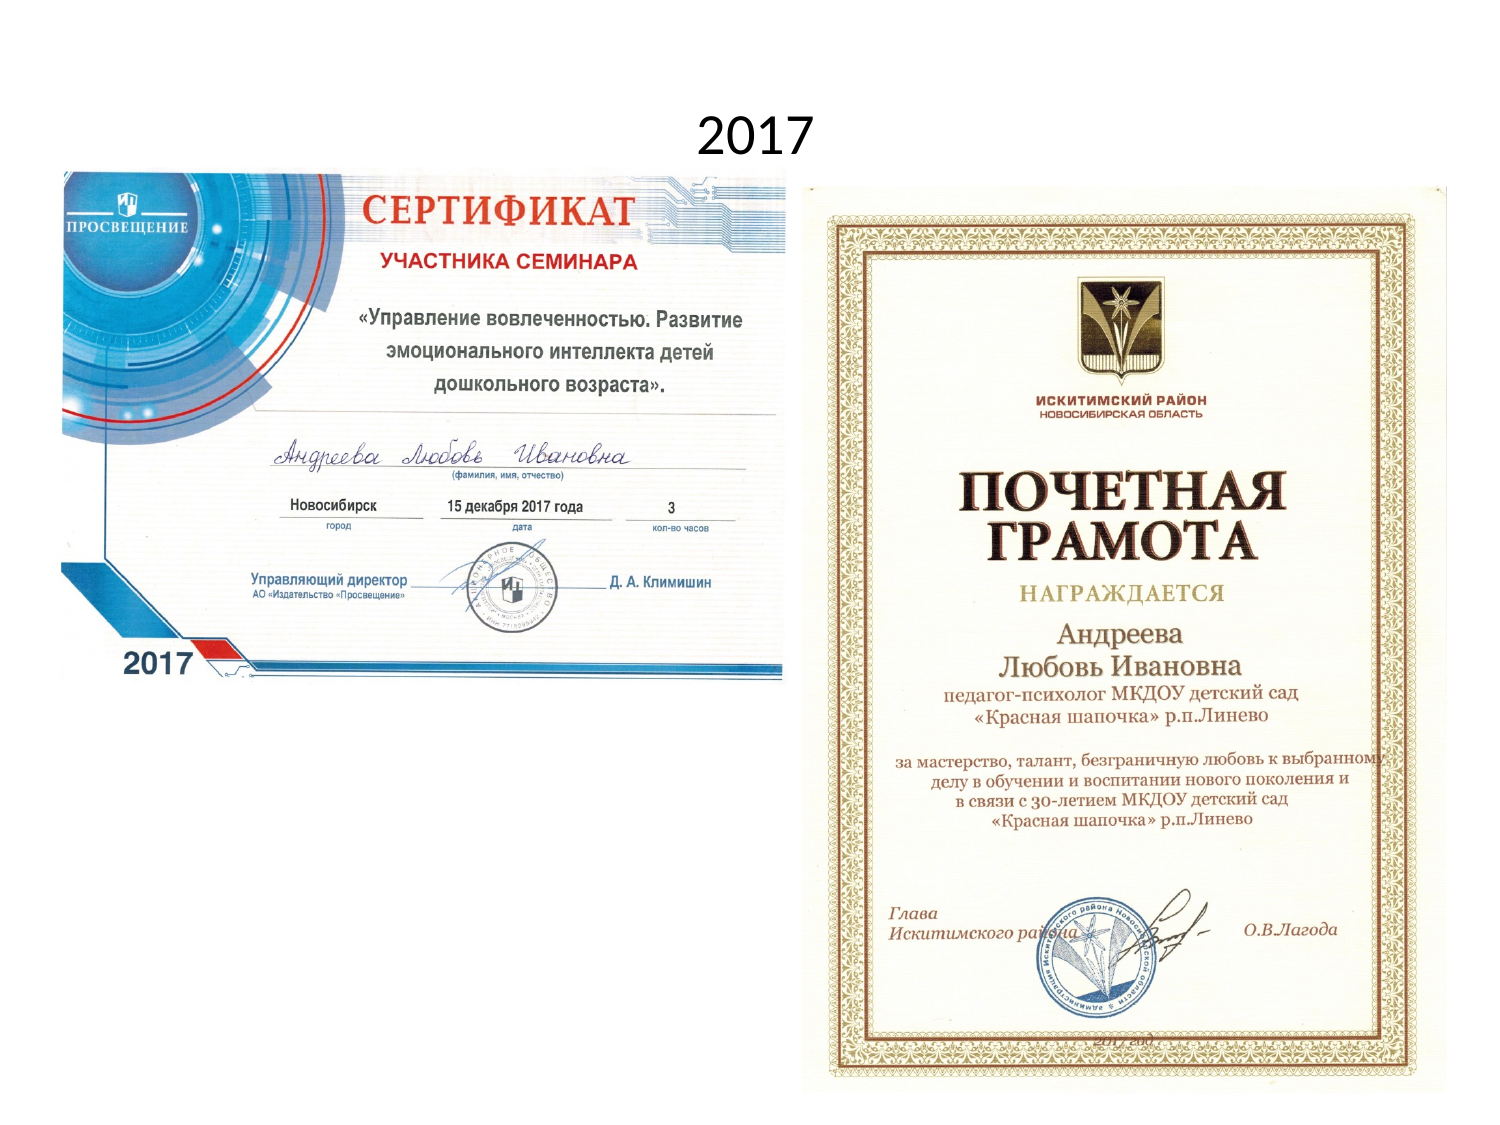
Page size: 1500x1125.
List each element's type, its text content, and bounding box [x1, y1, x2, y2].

picture [52, 160, 1447, 1102]
title 2017 [442, 101, 1069, 161]
